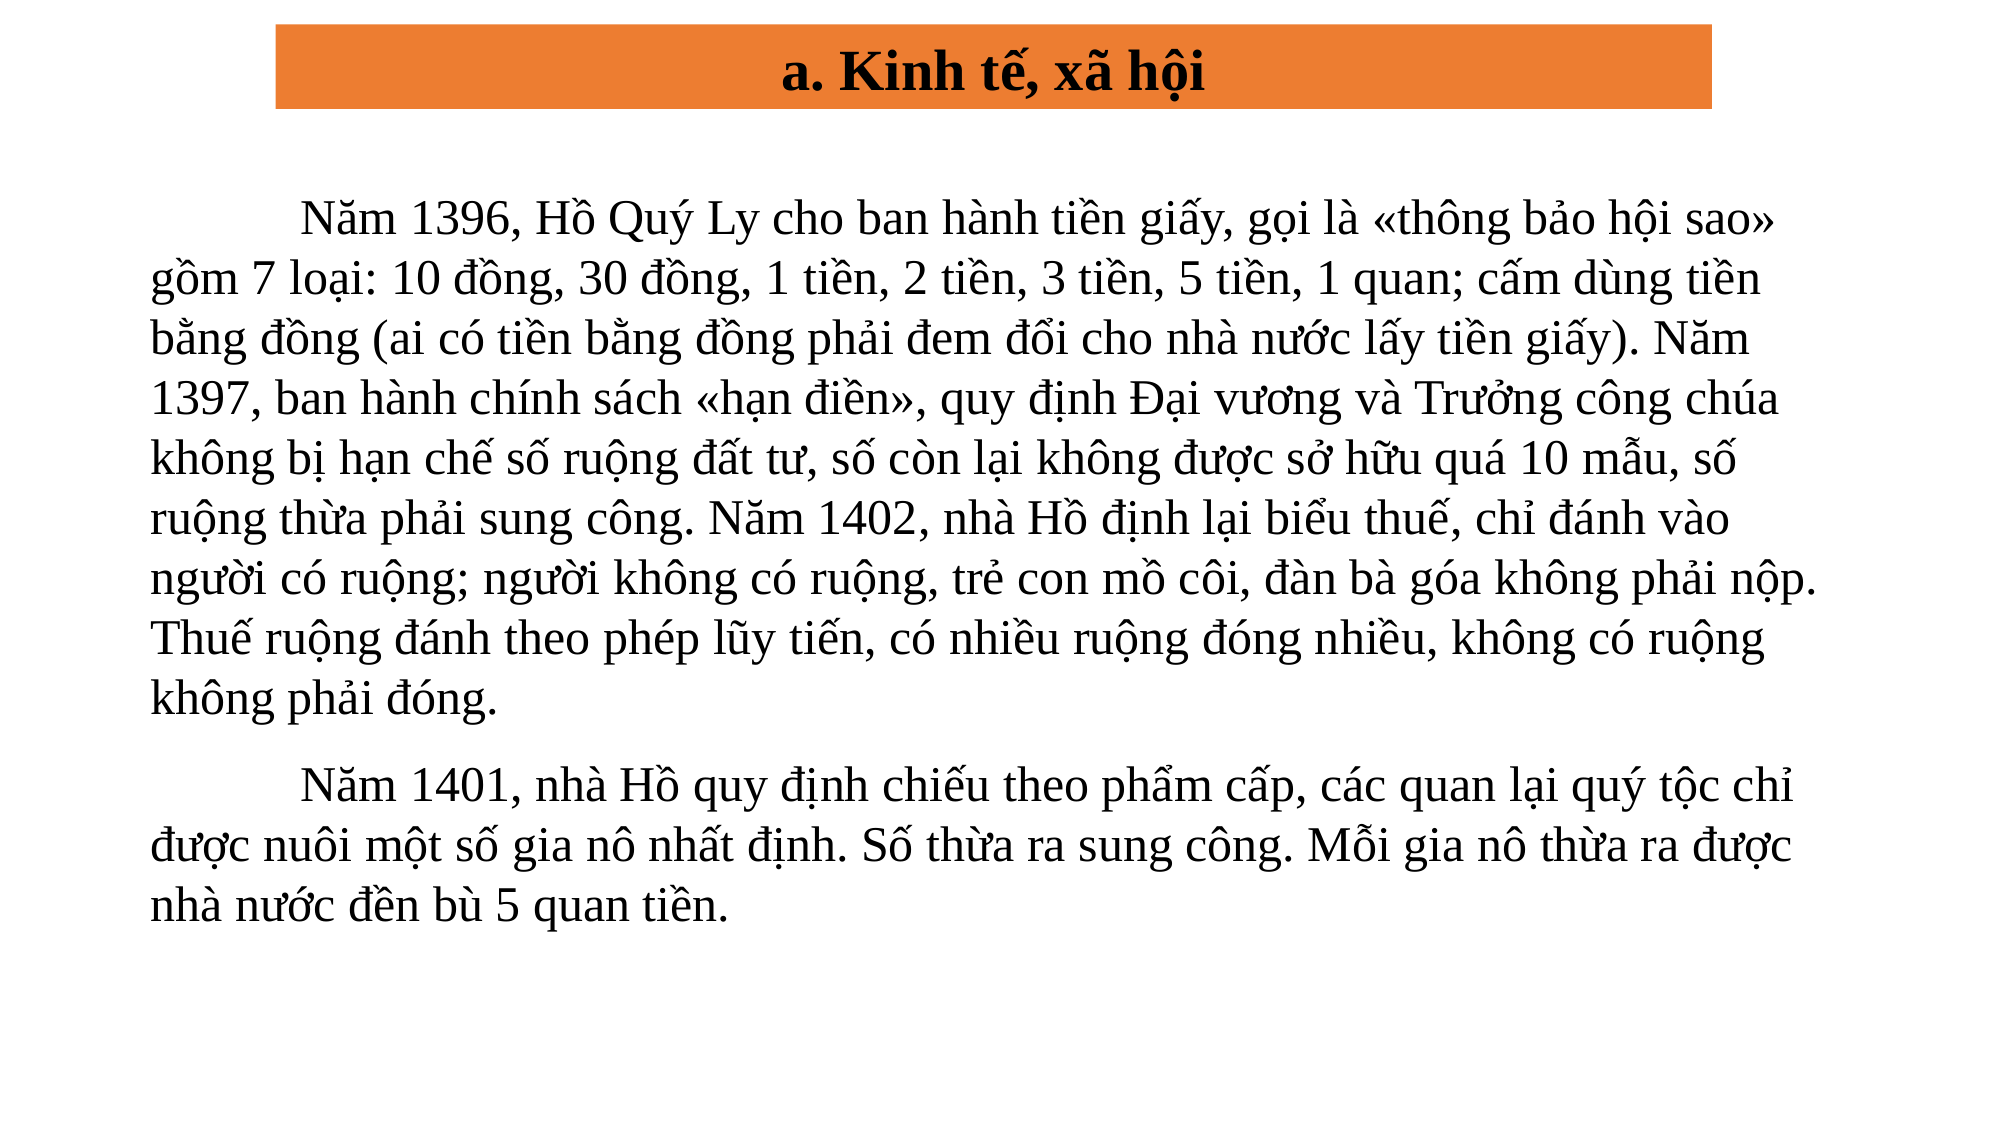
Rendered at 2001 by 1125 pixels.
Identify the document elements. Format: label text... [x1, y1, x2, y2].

text_box Năm 1396, Hồ Quý Ly cho ban hành tiền giấy, gọi là «thông bảo hội sao» gồm 7 loại: 10 đồng, 30 đồng, 1 tiền, 2 tiền, 3 tiền, 5 tiền, 1 quan; cấm dùng tiền bằng đồng (ai có tiền bằng đồng phải đem đổi cho nhà nước lấy tiền giấy). Năm 1397, ban hành chính sách «hạn điền», quy định Đại vương và Trưởng công chúa không bị hạn chế số ruộng đất tư, số còn lại không được sở hữu quá 10 mẫu, số ruộng thừa phải sung công. Năm 1402, nhà Hồ định lại biểu thuế, chỉ đánh vào người có ruộng; người không có ruộng, trẻ con mồ côi, đàn bà góa không phải nộp. Thuế ruộng đánh theo phép lũy tiến, có nhiều ruộng đóng nhiều, không có ruộng không phải đóng. [135, 177, 1853, 732]
text_box a. Kinh tế, xã hội [275, 24, 1712, 109]
text_box Năm 1401, nhà Hồ quy định chiếu theo phẩm cấp, các quan lại quý tộc chỉ được nuôi một số gia nô nhất định. Số thừa ra sung công. Mỗi gia nô thừa ra được nhà nước đền bù 5 quan tiền. [135, 744, 1853, 939]
